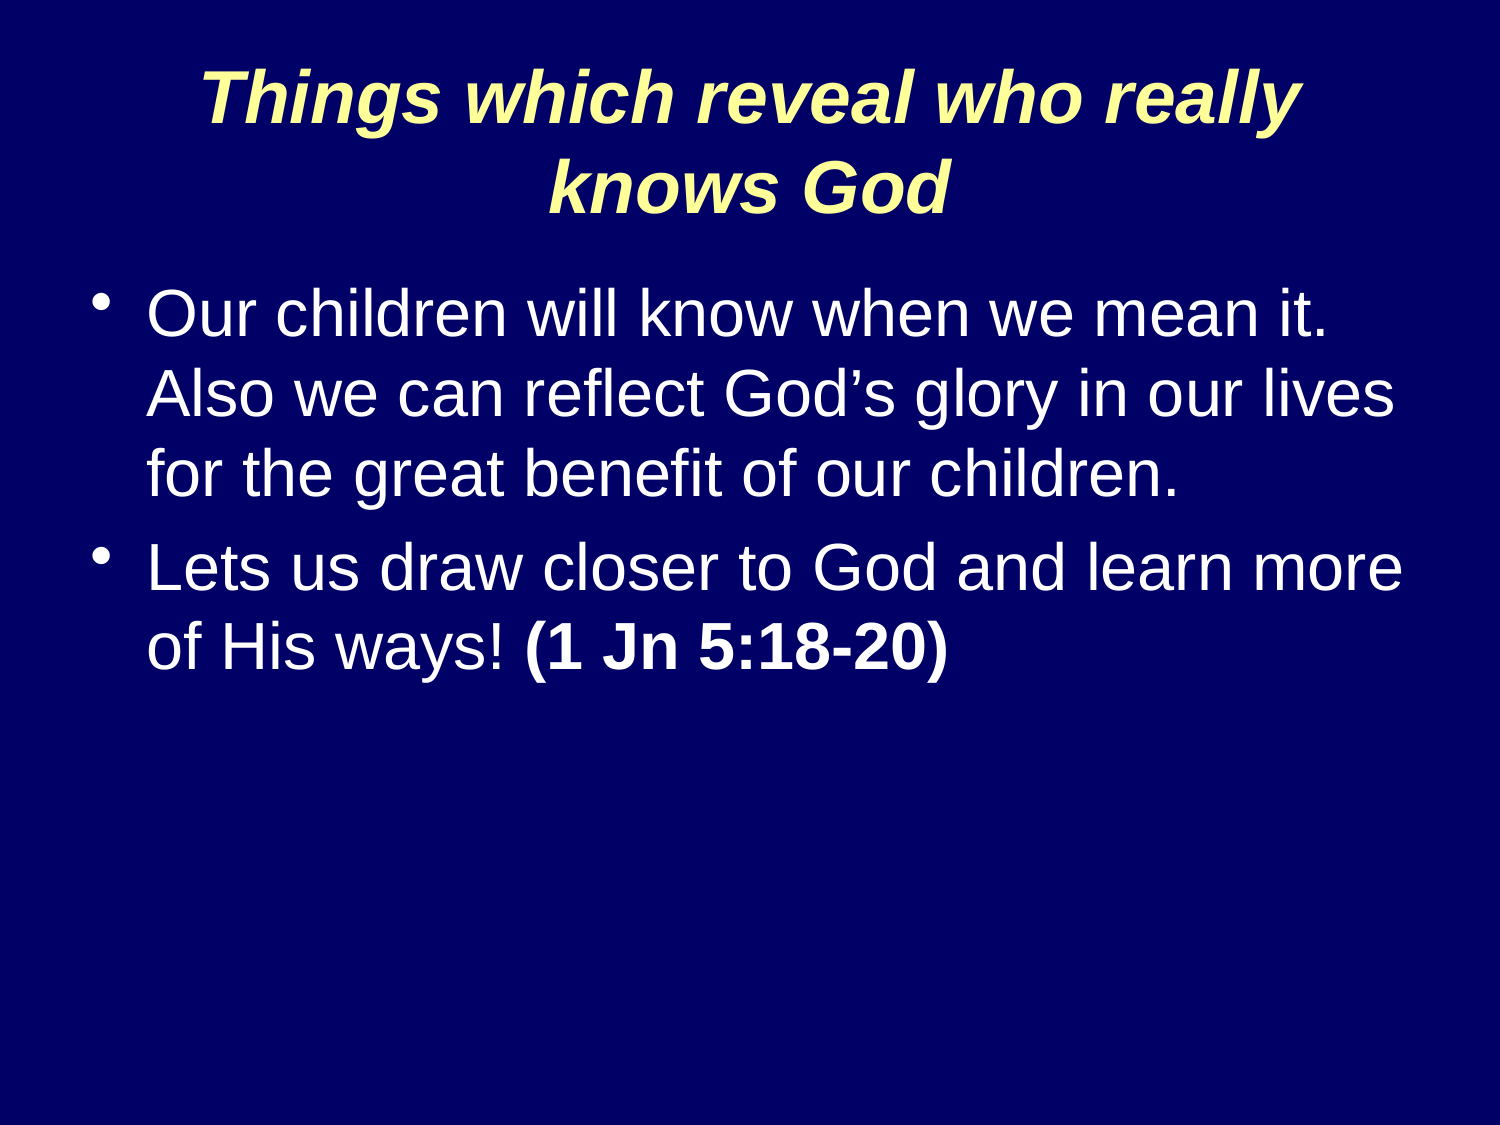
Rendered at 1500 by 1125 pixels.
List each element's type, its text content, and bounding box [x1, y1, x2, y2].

title Things which reveal who really knows God [75, 45, 1425, 233]
list Our children will know when we mean it. Also we can reflect God’s glory in our lives for the great benefit of our children. Lets us draw closer to God and learn more of His ways! (1 Jn 5:18-20) [75, 262, 1425, 1005]
